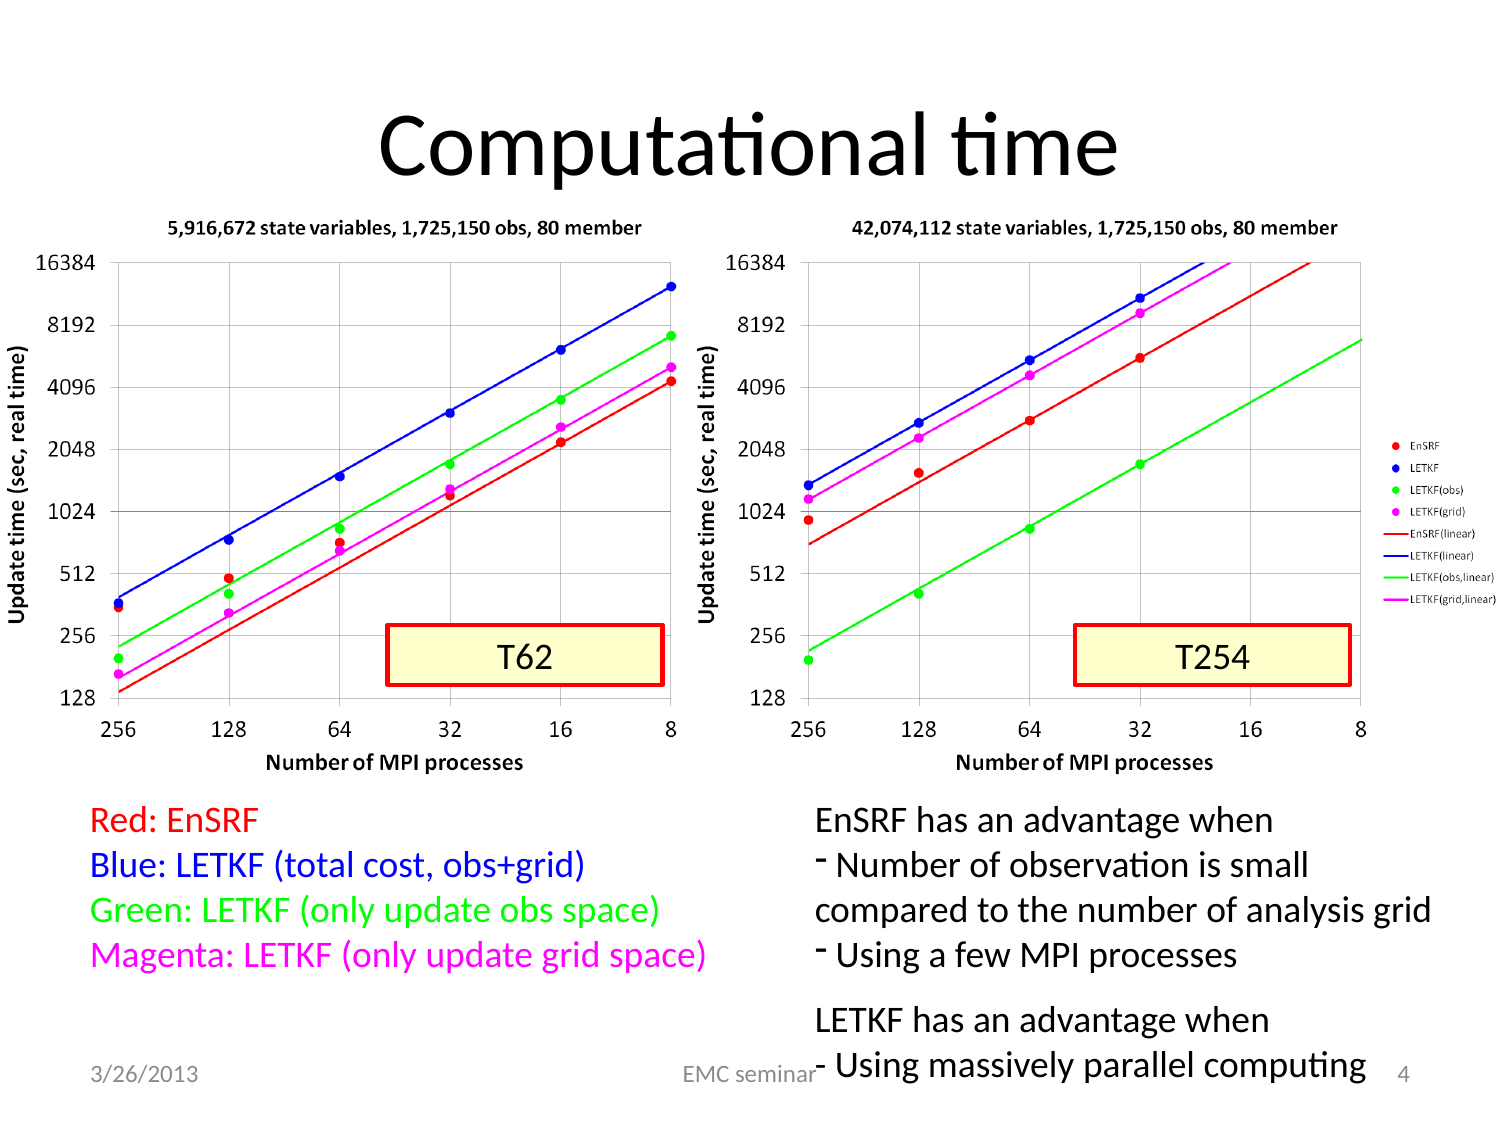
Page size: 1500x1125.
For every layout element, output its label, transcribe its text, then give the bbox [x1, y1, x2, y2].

title Computational time [75, 45, 1425, 210]
footer EMC seminar [512, 1042, 988, 1103]
text_box EnSRF has an advantage when Number of observation is small compared to the number of analysis grid Using a few MPI processes [799, 788, 1463, 983]
text_box LETKF has an advantage when - Using massively parallel computing [800, 987, 1438, 1093]
slide_number 4 [1074, 1042, 1425, 1103]
picture [0, 212, 1500, 779]
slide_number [75, 1042, 425, 1103]
text_box Red: EnSRF Blue: LETKF (total cost, obs+grid) Green: LETKF (only update obs space) Magenta: LETKF (only update grid space) [74, 788, 799, 983]
